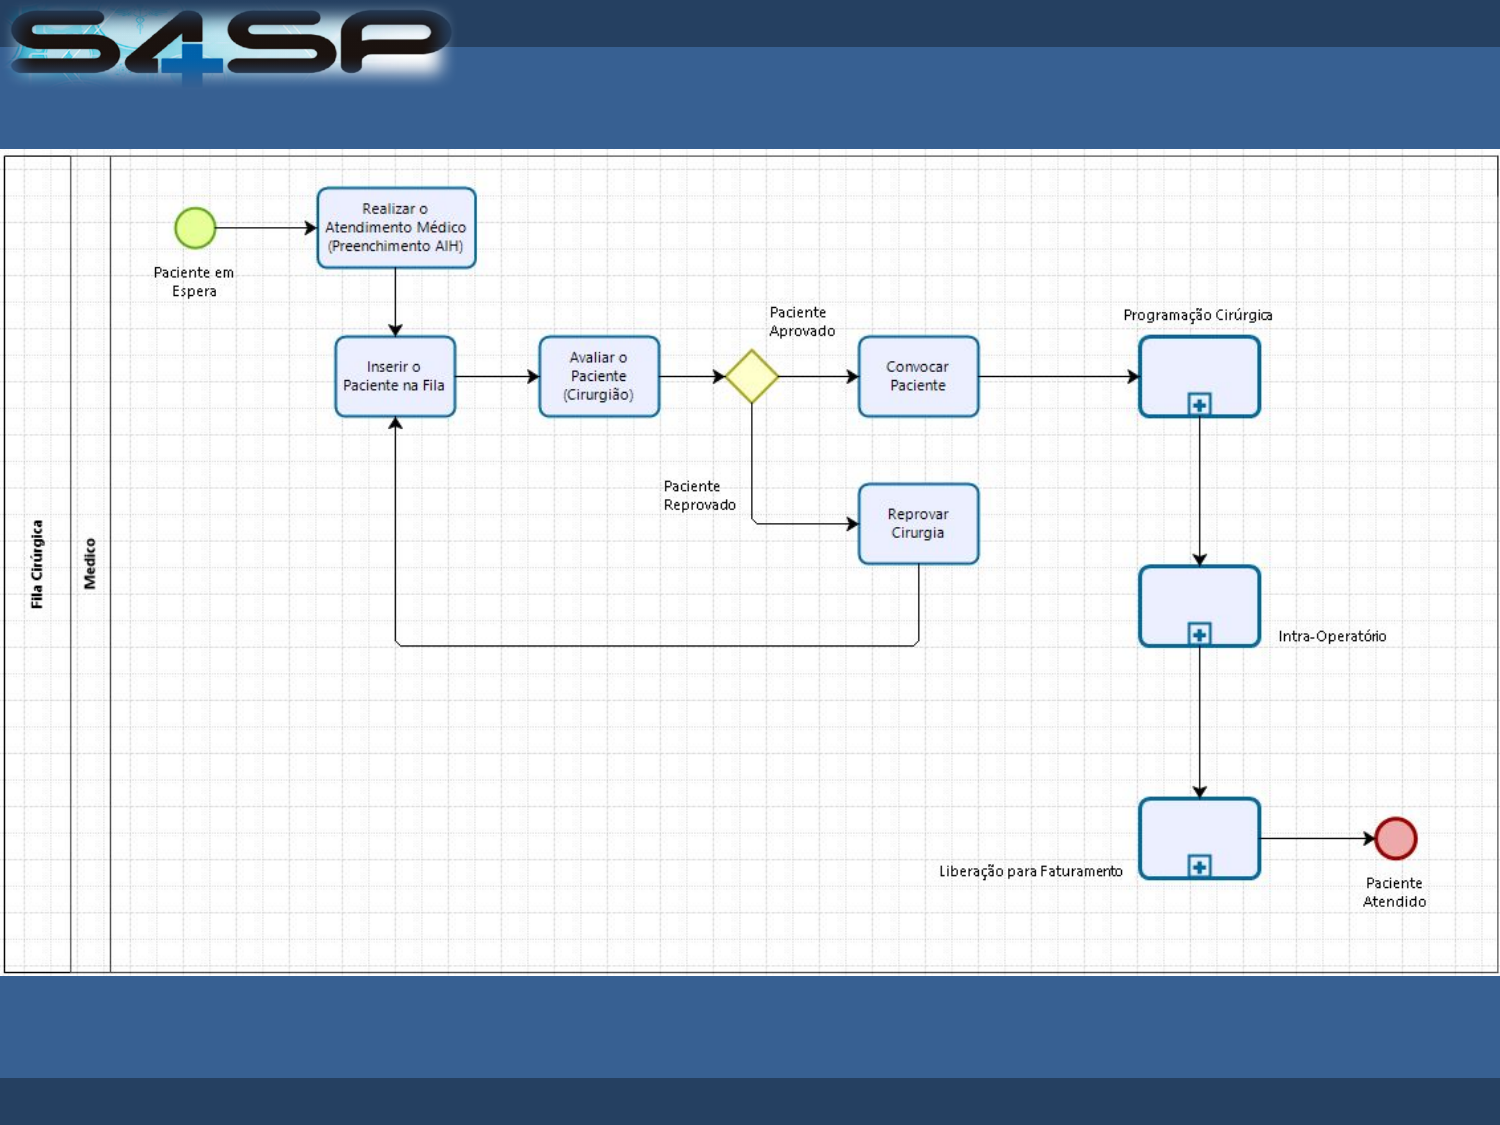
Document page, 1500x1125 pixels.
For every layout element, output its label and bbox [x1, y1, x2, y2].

text_box [0, 0, 1500, 1125]
picture [0, 0, 458, 91]
